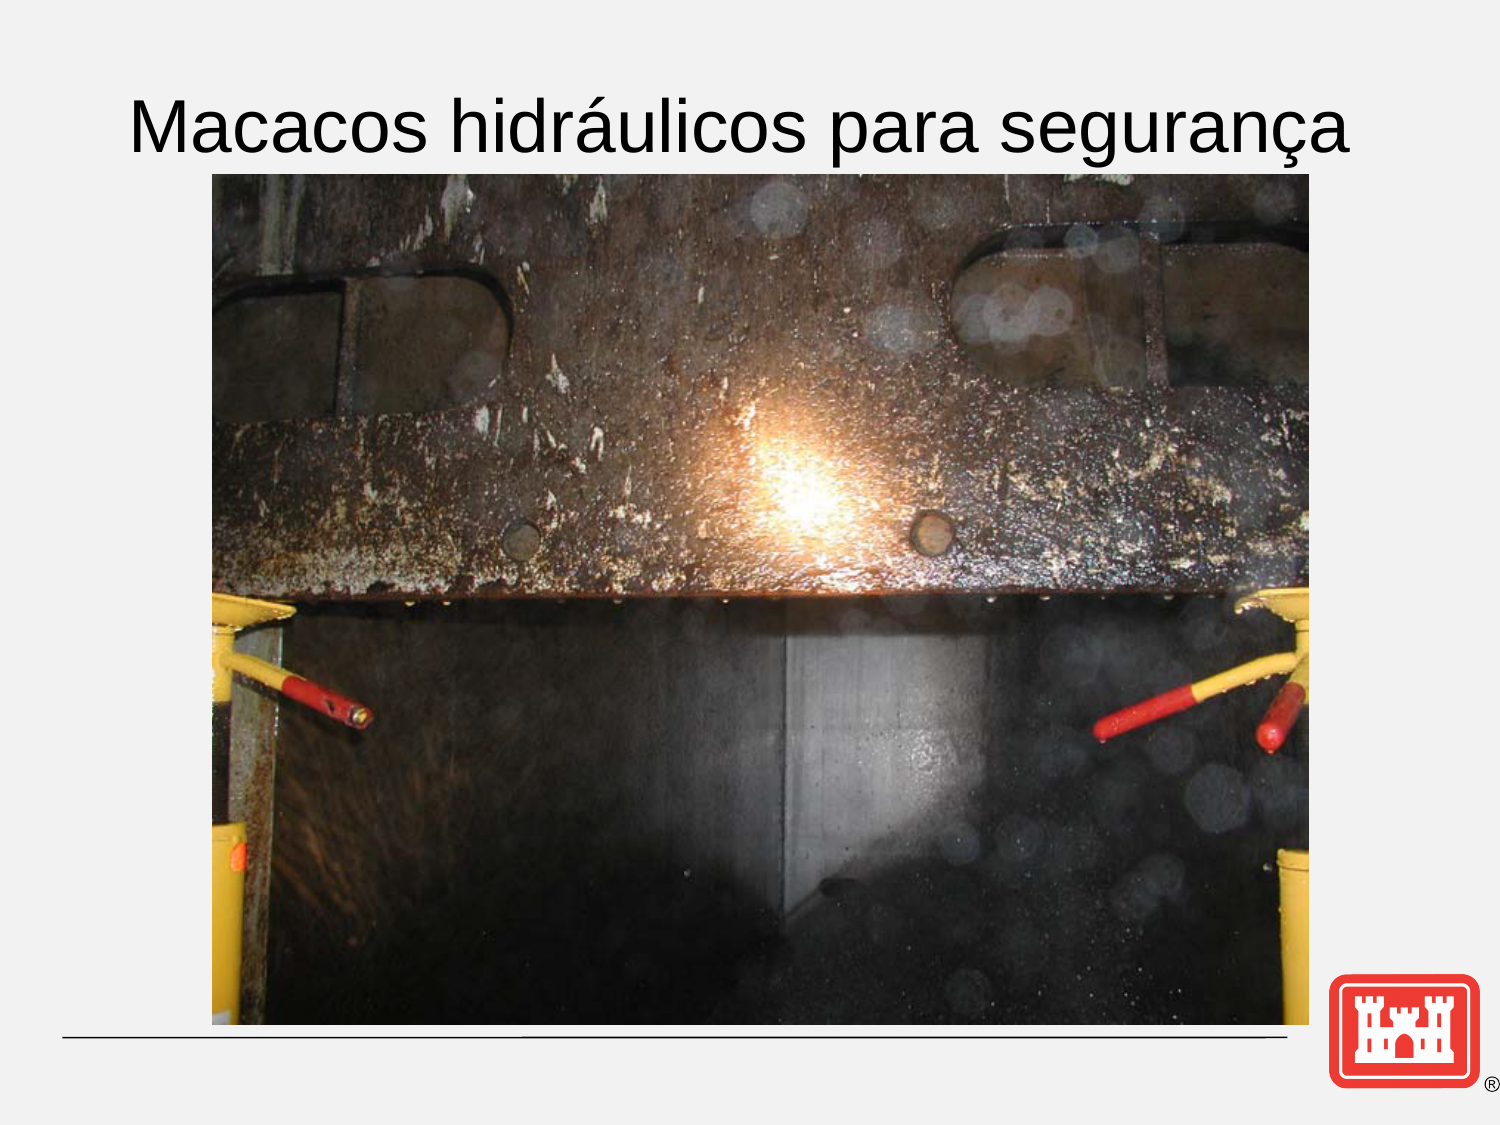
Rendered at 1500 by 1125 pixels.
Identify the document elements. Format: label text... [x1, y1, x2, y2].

picture [1329, 974, 1500, 1092]
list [212, 174, 1310, 1026]
title Macacos hidráulicos para segurança [74, 44, 1426, 201]
